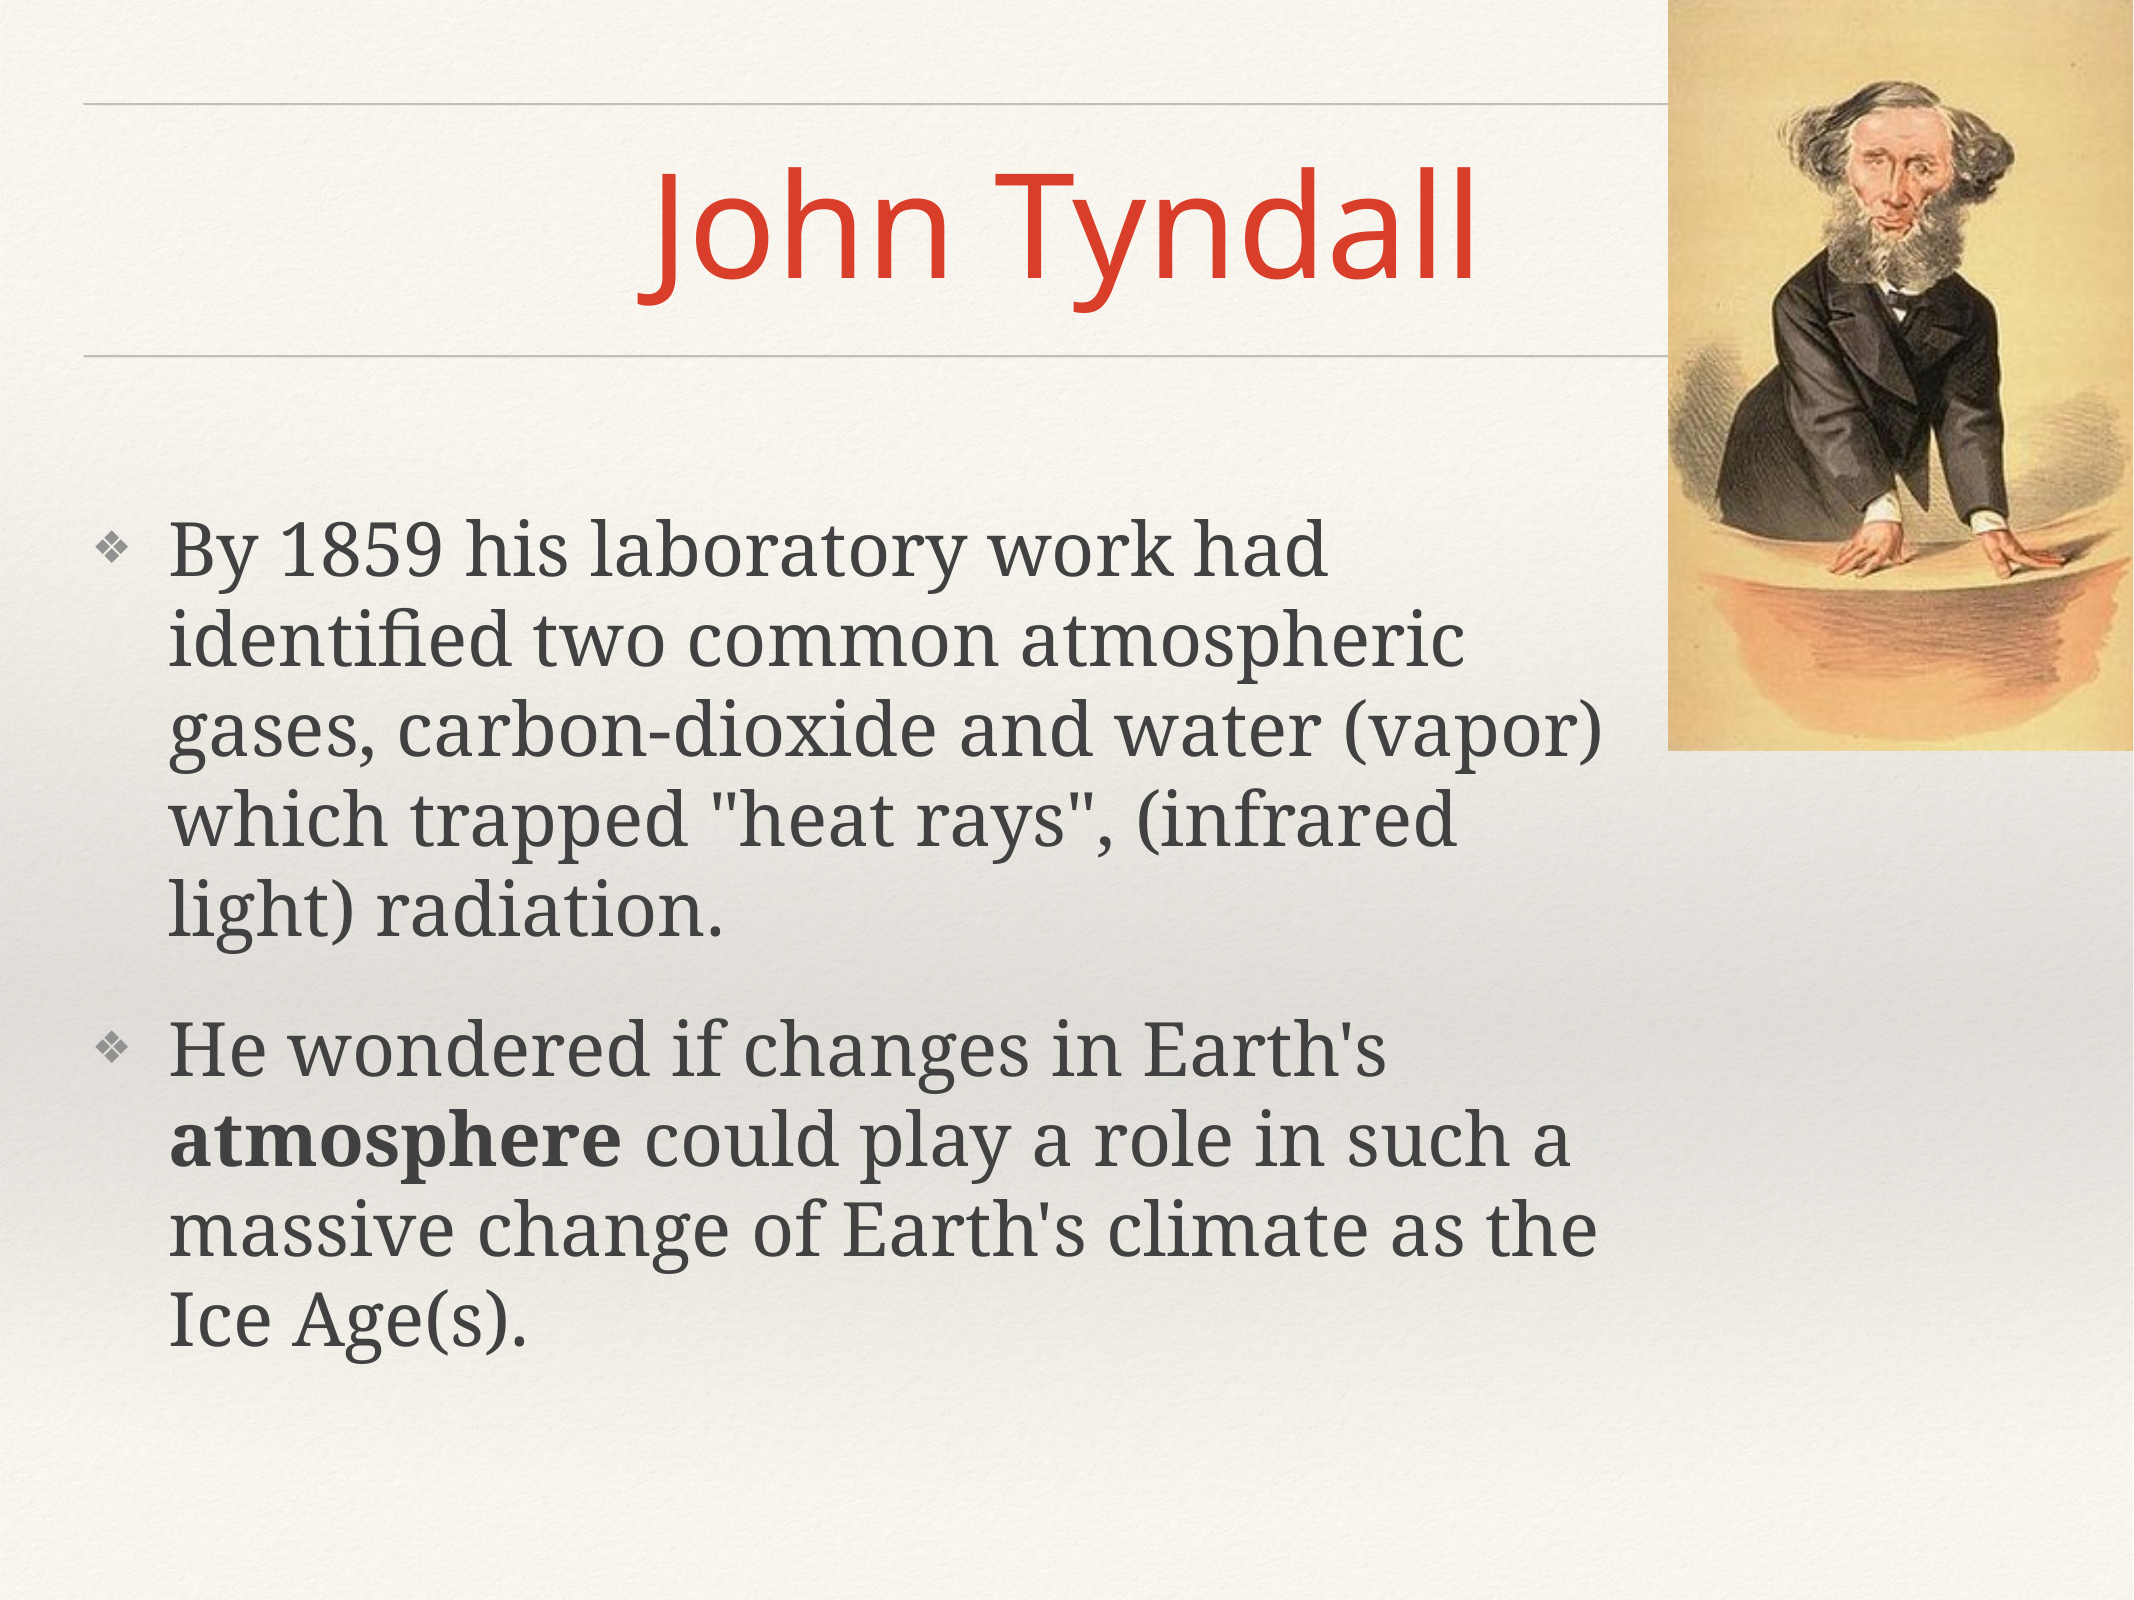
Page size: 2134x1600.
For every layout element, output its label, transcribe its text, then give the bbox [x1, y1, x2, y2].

list By 1859 his laboratory work had identified two common atmospheric gases, carbon-dioxide and water (vapor) which trapped "heat rays", (infrared light) radiation. He wondered if changes in Earth's atmosphere could play a role in such a massive change of Earth's climate as the Ice Age(s). [82, 430, 1622, 1432]
title John Tyndall [82, 130, 1668, 332]
picture [0, 0, 2134, 1600]
